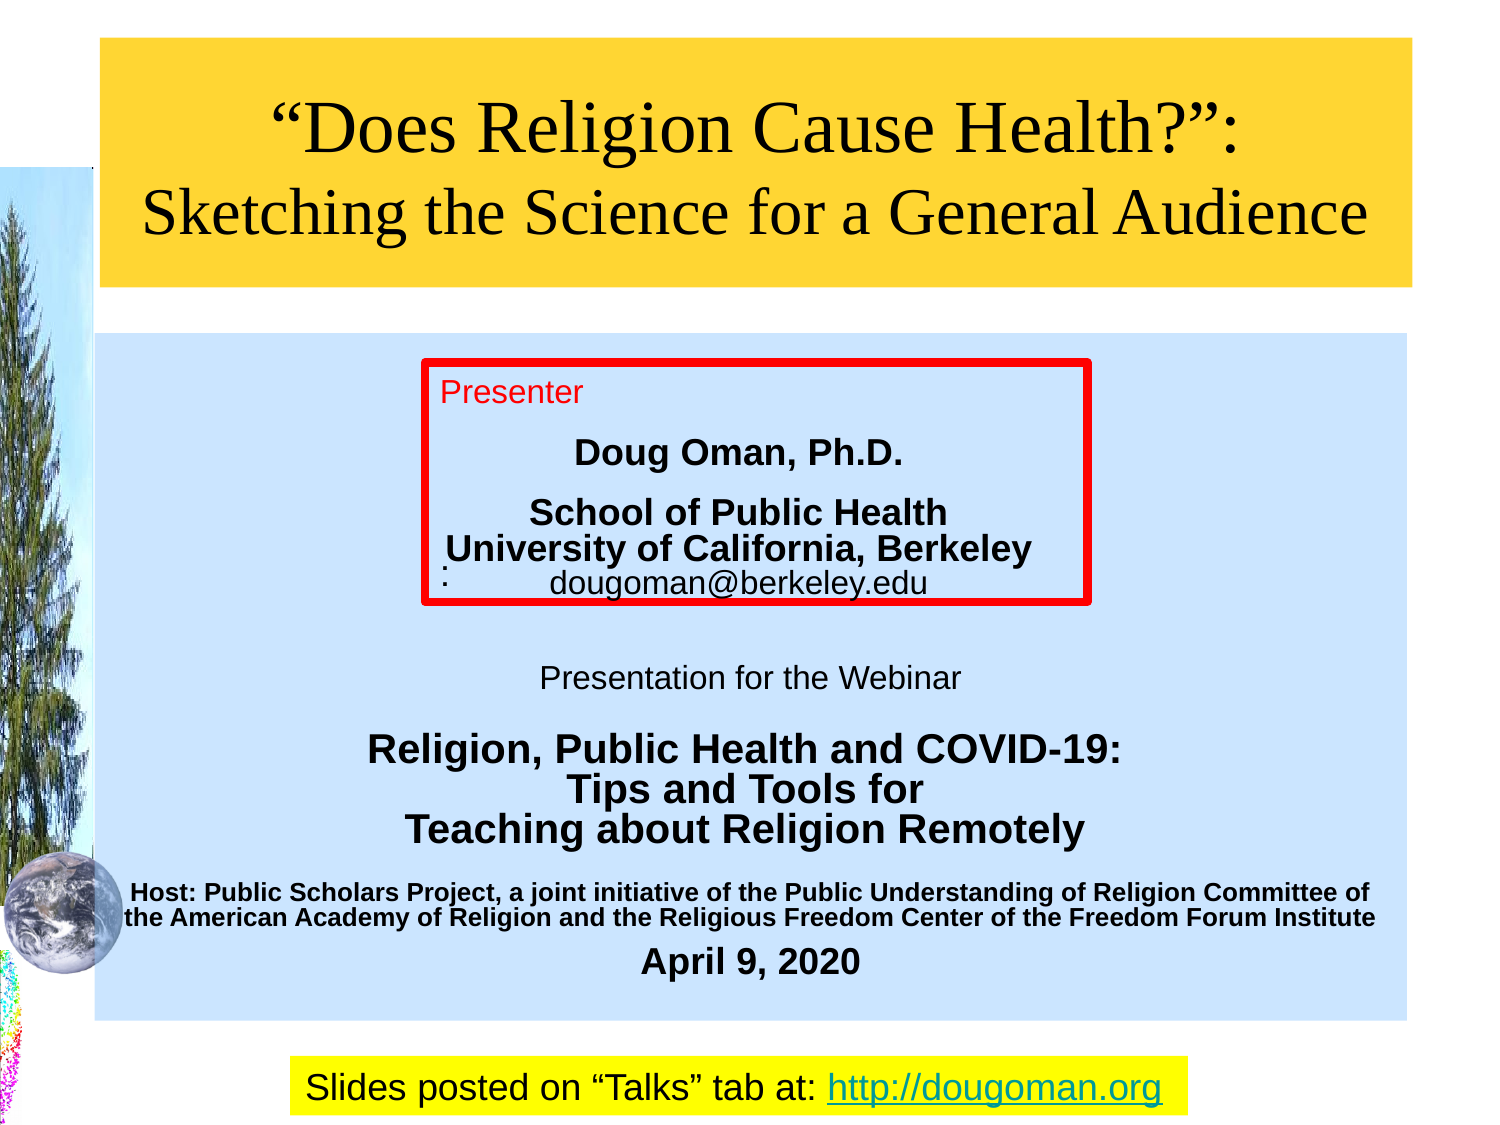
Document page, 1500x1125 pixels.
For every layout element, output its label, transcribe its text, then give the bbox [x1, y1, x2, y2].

text_box Presenter : [424, 362, 1088, 602]
title “Does Religion Cause Health?”: Sketching the Science for a General Audience [99, 37, 1413, 288]
text_box Slides posted on “Talks” tab at: http://dougoman.org [290, 1055, 1188, 1116]
text_box Doug Oman, Ph.D. School of Public Health University of California, Berkeley dougoman@berkeley.edu [430, 429, 1048, 649]
picture [0, 167, 94, 975]
subtitle Presentation for the Webinar Religion, Public Health and COVID-19: Tips and Tools for Teaching about Religion Remotely Host: Public Scholars Project, a joint initiative of the Public Understanding of Religion Committee of the American Academy of Religion and the Religious Freedom Center of the Freedom Forum Institute April 9, 2020 [94, 333, 1407, 1021]
